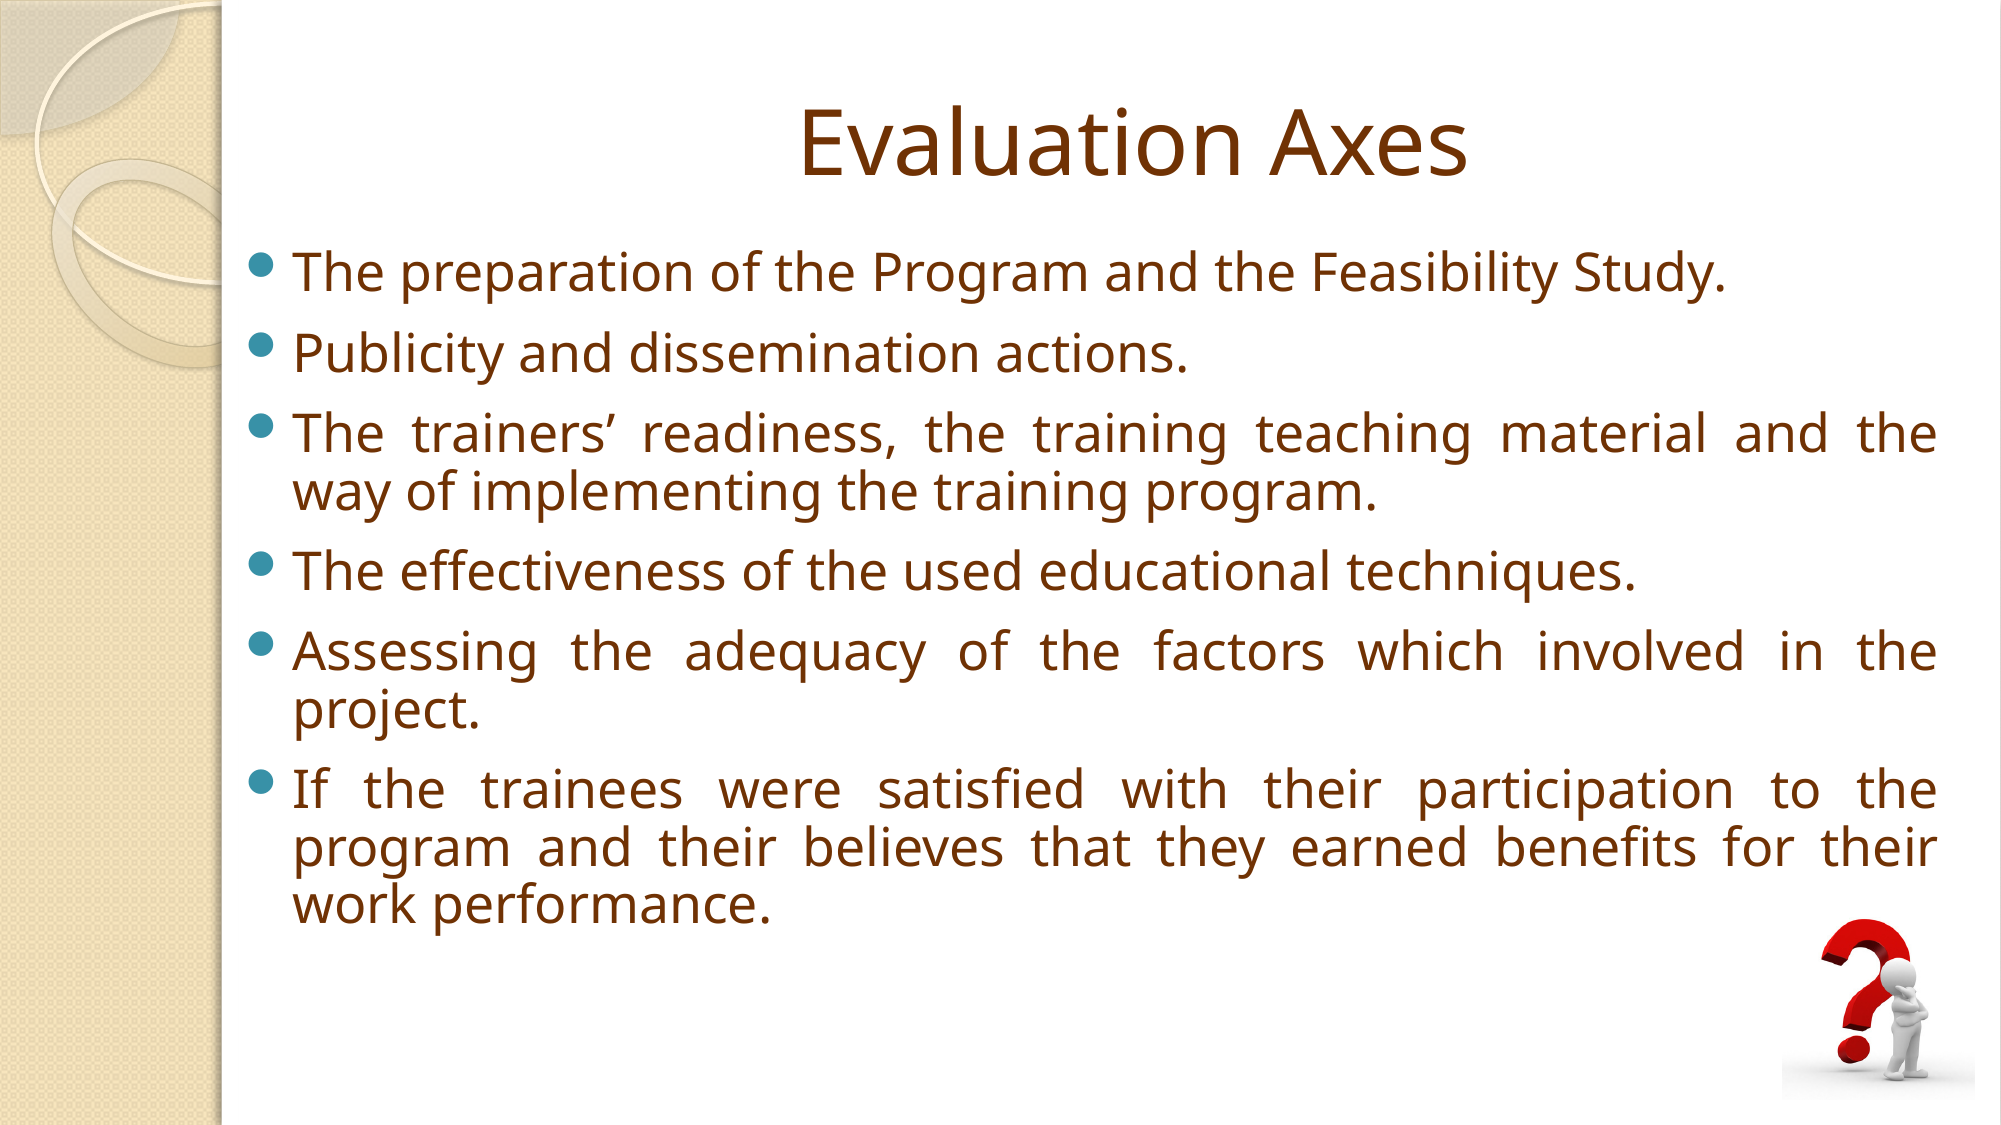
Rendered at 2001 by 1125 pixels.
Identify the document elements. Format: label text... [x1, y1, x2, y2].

list The preparation of the Program and the Feasibility Study. Publicity and dissemination actions. The trainers’ readiness, the training teaching material and the way of implementing the training program. The effectiveness of the used educational techniques. Assessing the adequacy of the factors which involved in the project. If the trainees were satisfied with their participation to the program and their believes that they earned benefits for their work performance. [222, 237, 1954, 945]
picture [1782, 908, 1975, 1101]
title Evaluation Axes [313, 45, 1954, 233]
